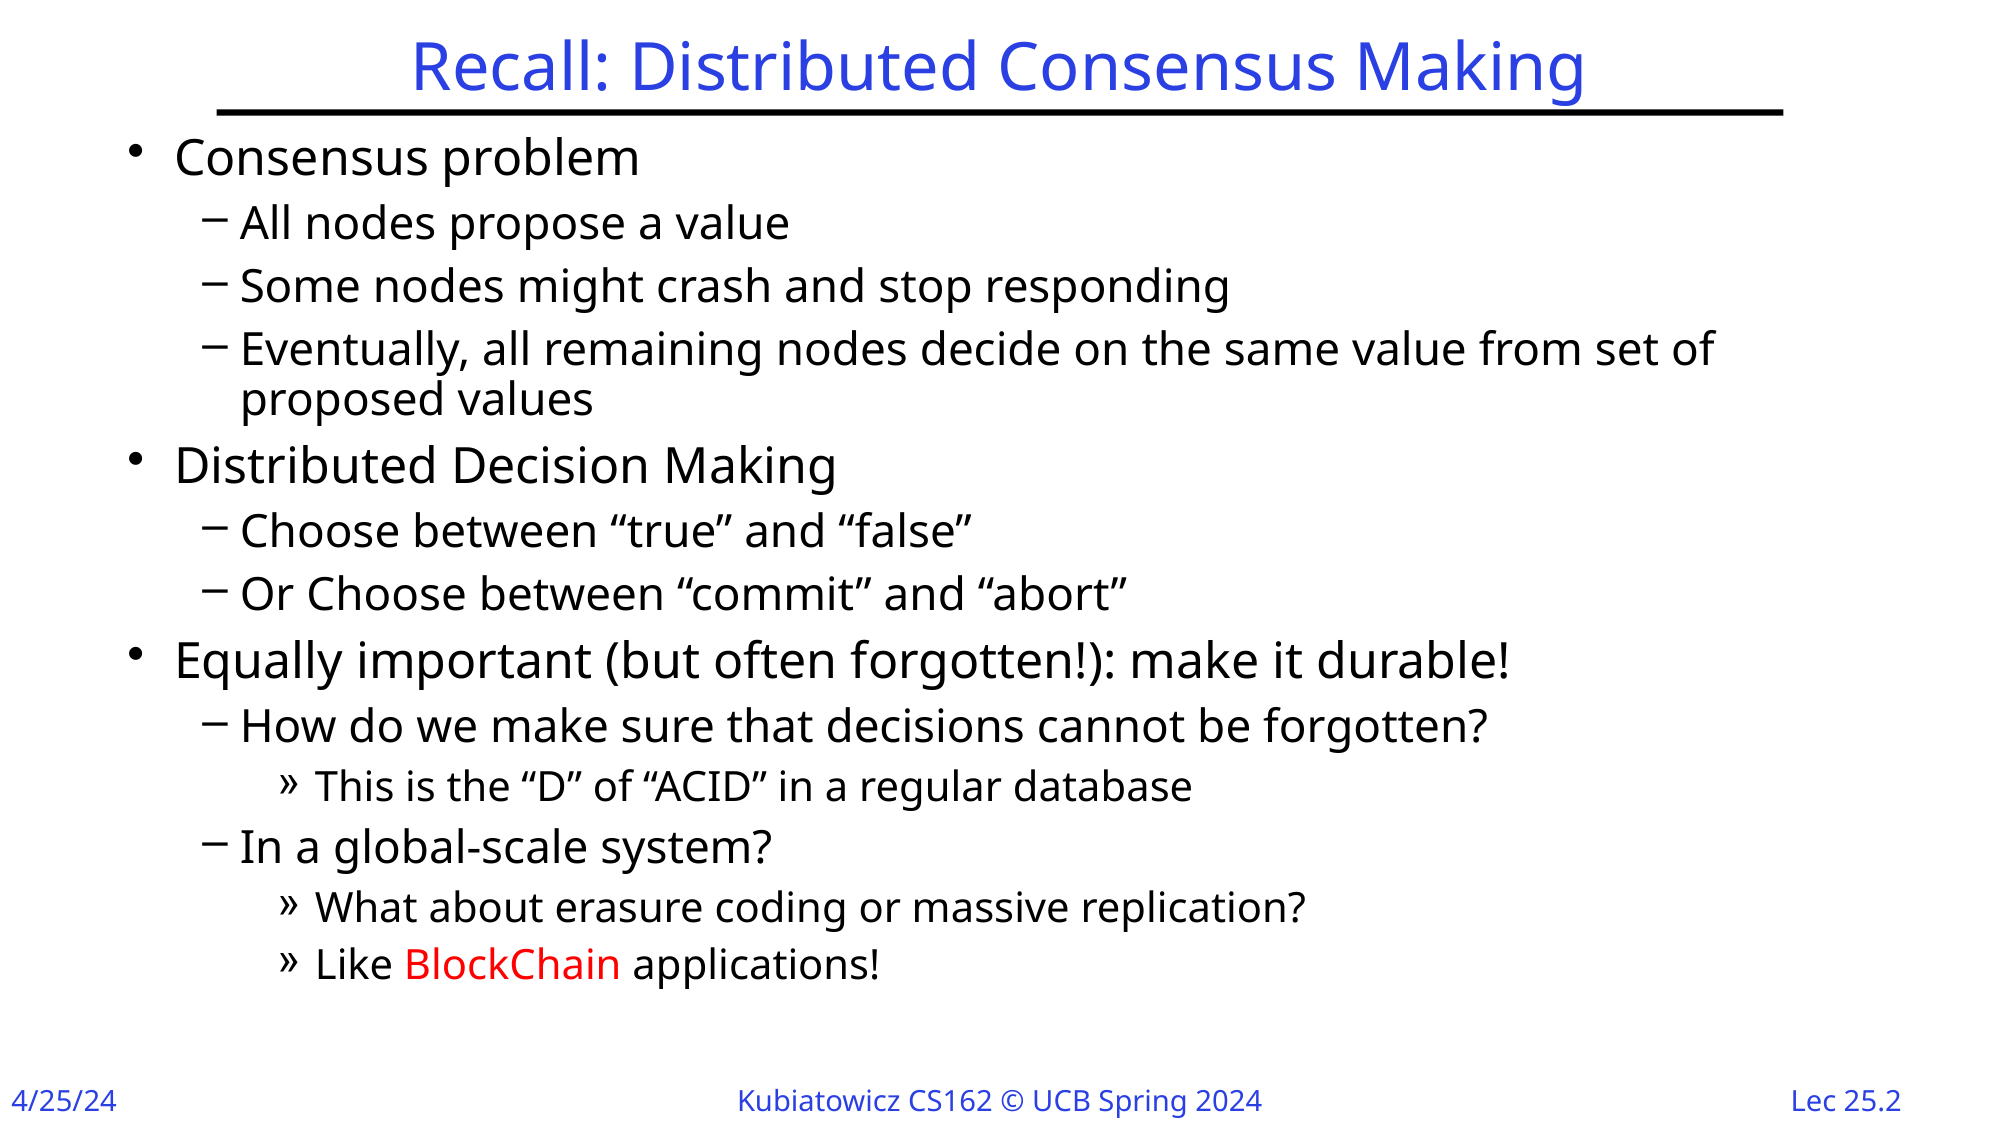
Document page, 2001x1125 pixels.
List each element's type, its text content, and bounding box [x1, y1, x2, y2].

title Recall: Distributed Consensus Making [216, 24, 1784, 113]
list Consensus problem All nodes propose a value Some nodes might crash and stop responding Eventually, all remaining nodes decide on the same value from set of proposed values Distributed Decision Making Choose between “true” and “false” Or Choose between “commit” and “abort” Equally important (but often forgotten!): make it durable! How do we make sure that decisions cannot be forgotten? This is the “D” of “ACID” in a regular database In a global-scale system? What about erasure coding or massive replication? Like BlockChain applications! [112, 125, 1875, 1050]
